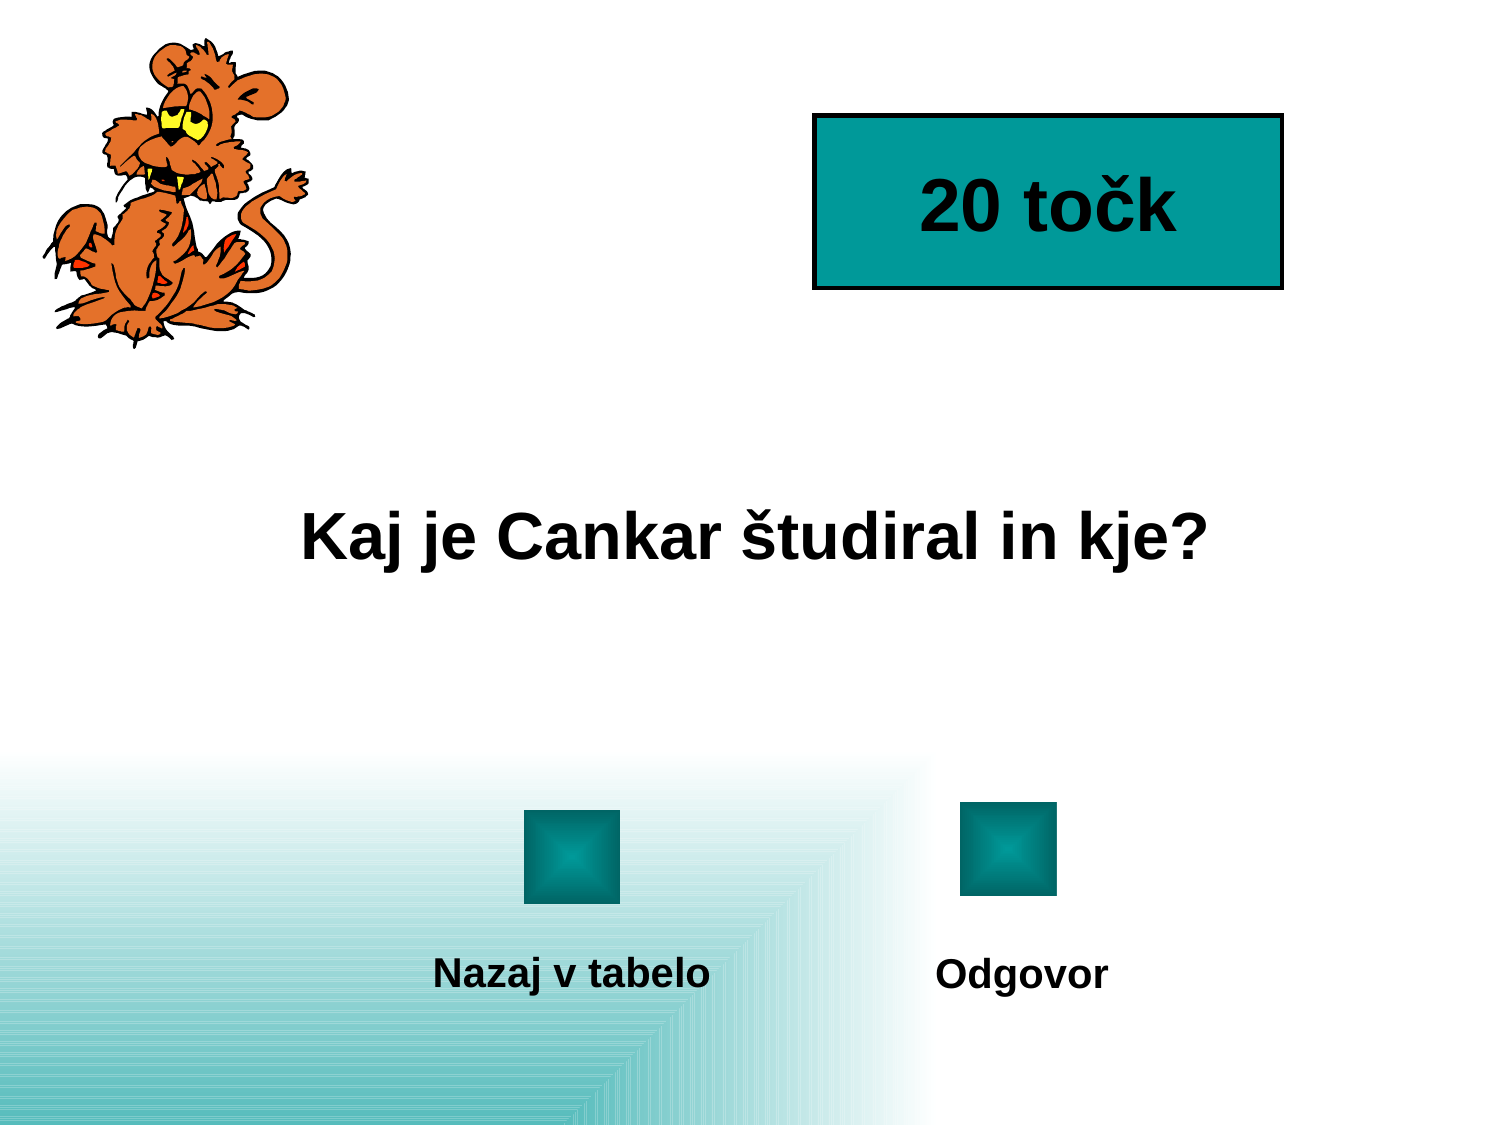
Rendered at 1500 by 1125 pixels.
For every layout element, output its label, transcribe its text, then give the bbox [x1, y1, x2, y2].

text_box [959, 802, 1057, 896]
text_box Nazaj v tabelo [403, 938, 752, 1003]
text_box Kaj je Cankar študiral in kje? [79, 395, 1433, 581]
text_box 20 točk [814, 115, 1282, 288]
text_box Odgovor [877, 939, 1167, 1004]
text_box [523, 809, 621, 904]
